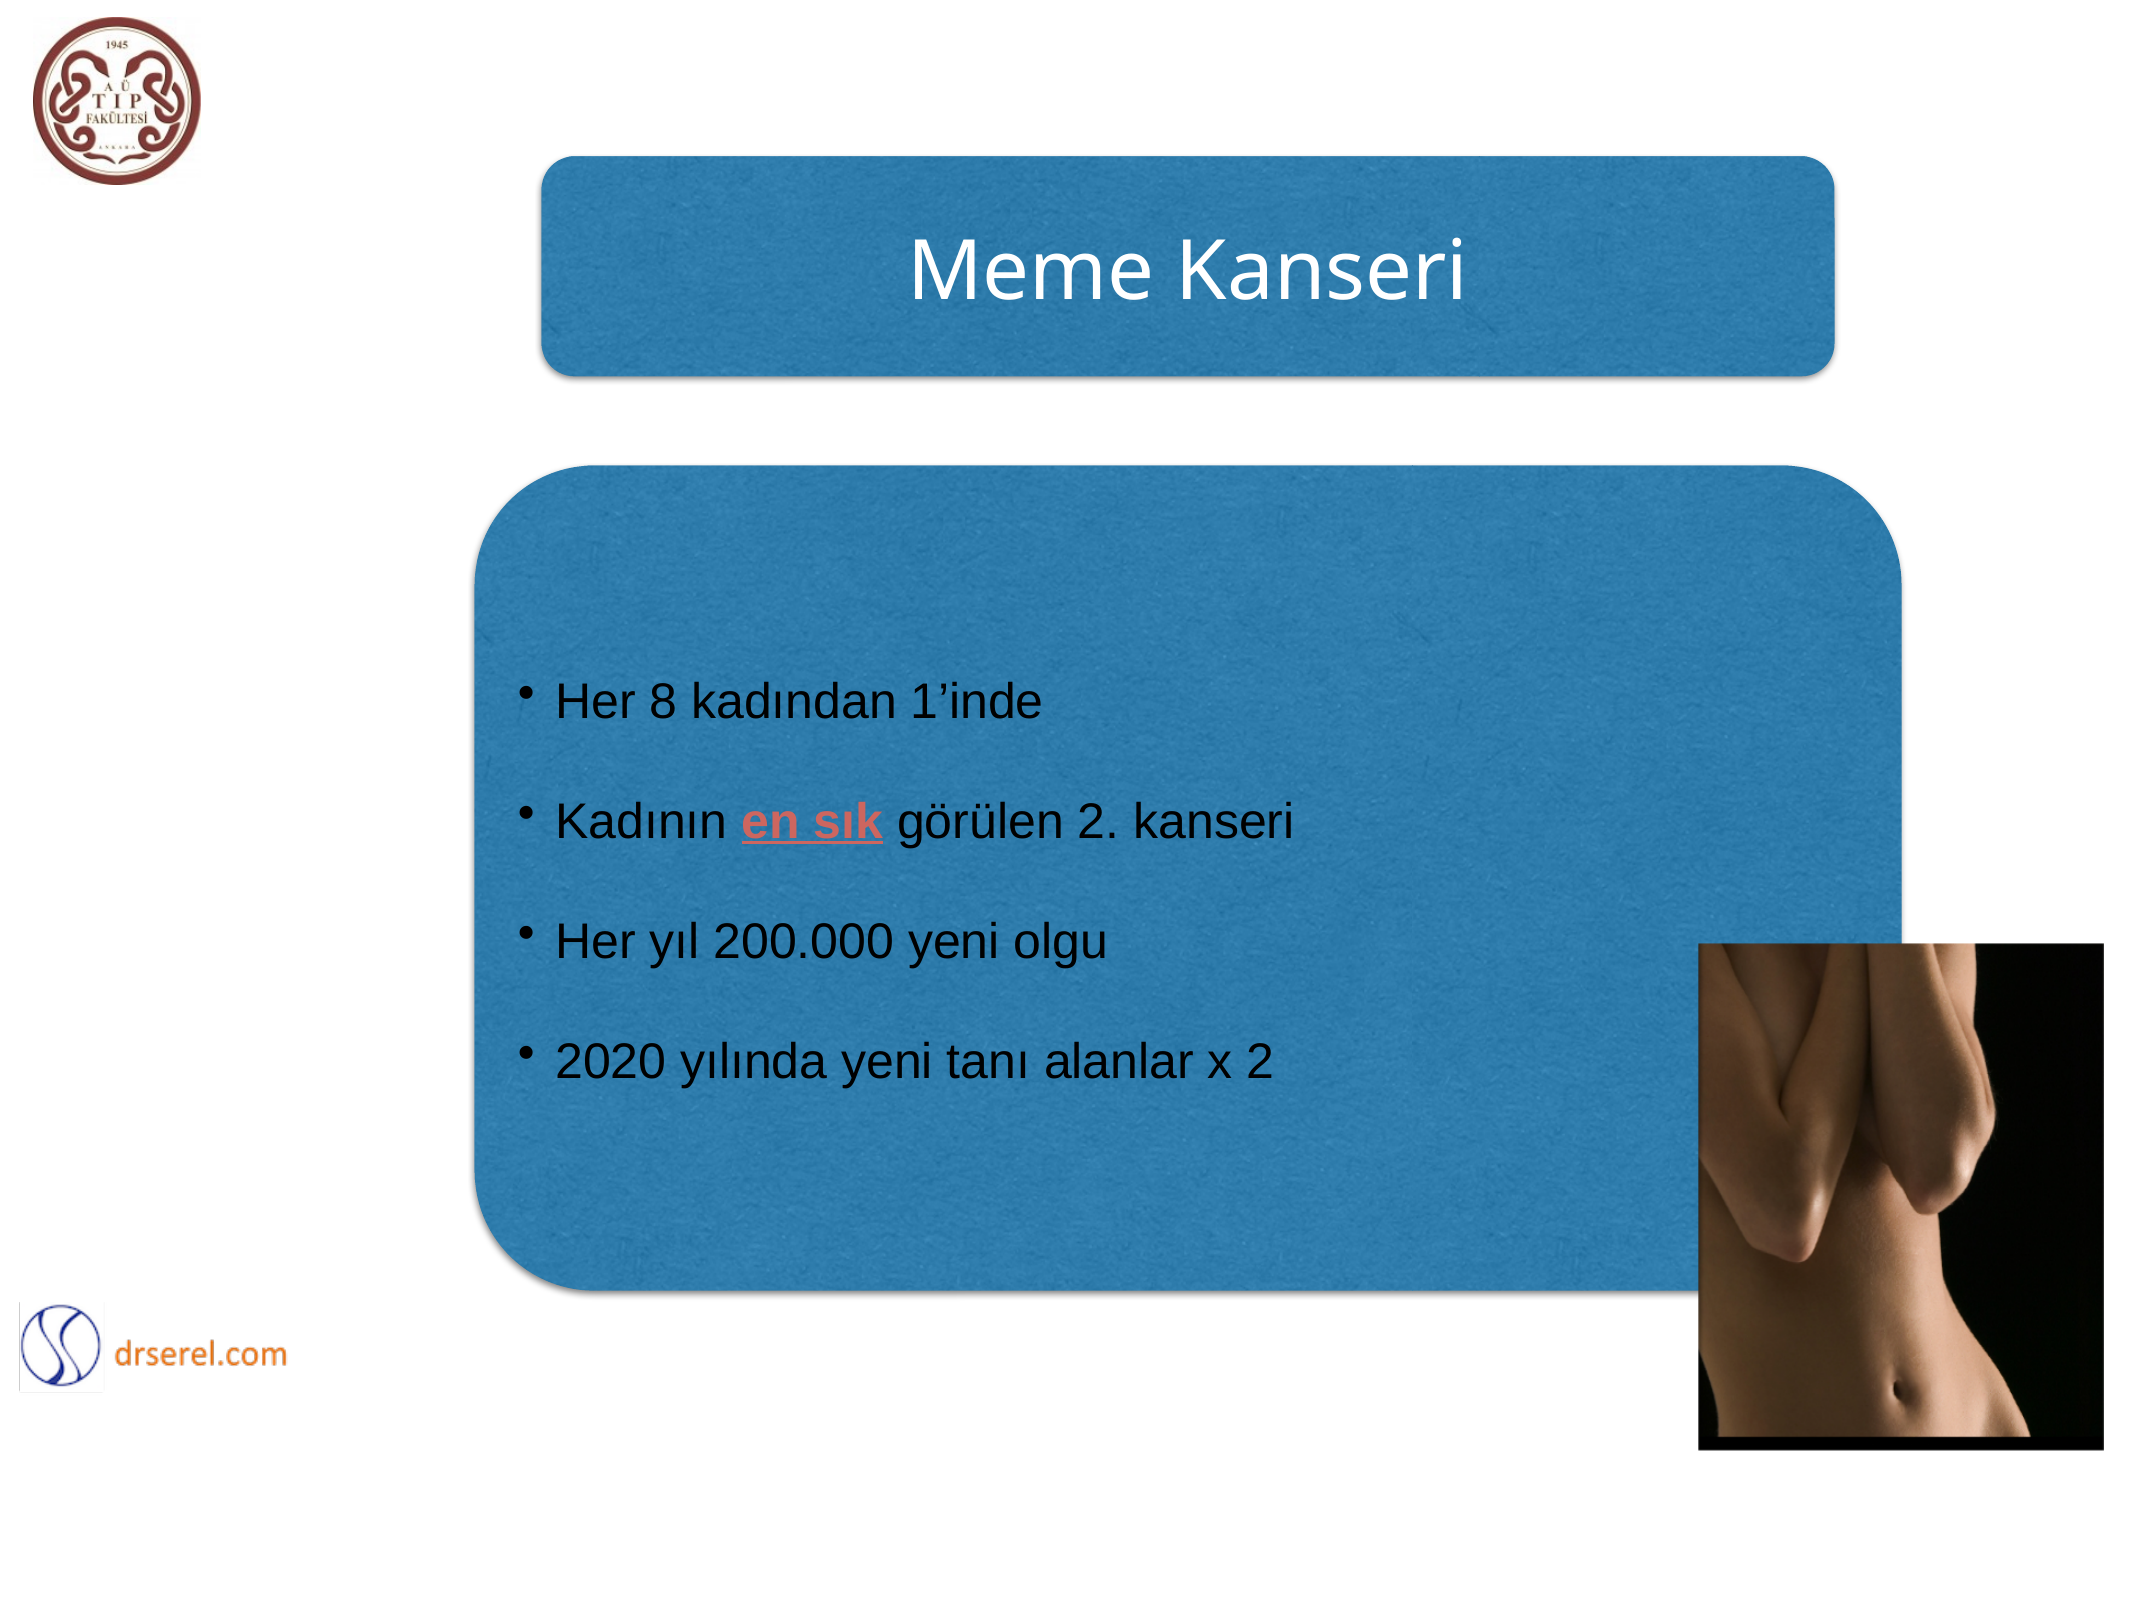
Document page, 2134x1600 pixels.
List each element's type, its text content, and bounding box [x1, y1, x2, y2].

picture [33, 17, 201, 185]
text_box Meme Kanseri [541, 156, 1835, 377]
picture [0, 1302, 452, 1399]
picture [1697, 942, 2104, 1452]
text_box Her 8 kadından 1’inde Kadının en sık görülen 2. kanseri Her yıl 200.000 yeni olgu 2020 yılında yeni tanı alanlar x 2 [474, 465, 1902, 1291]
